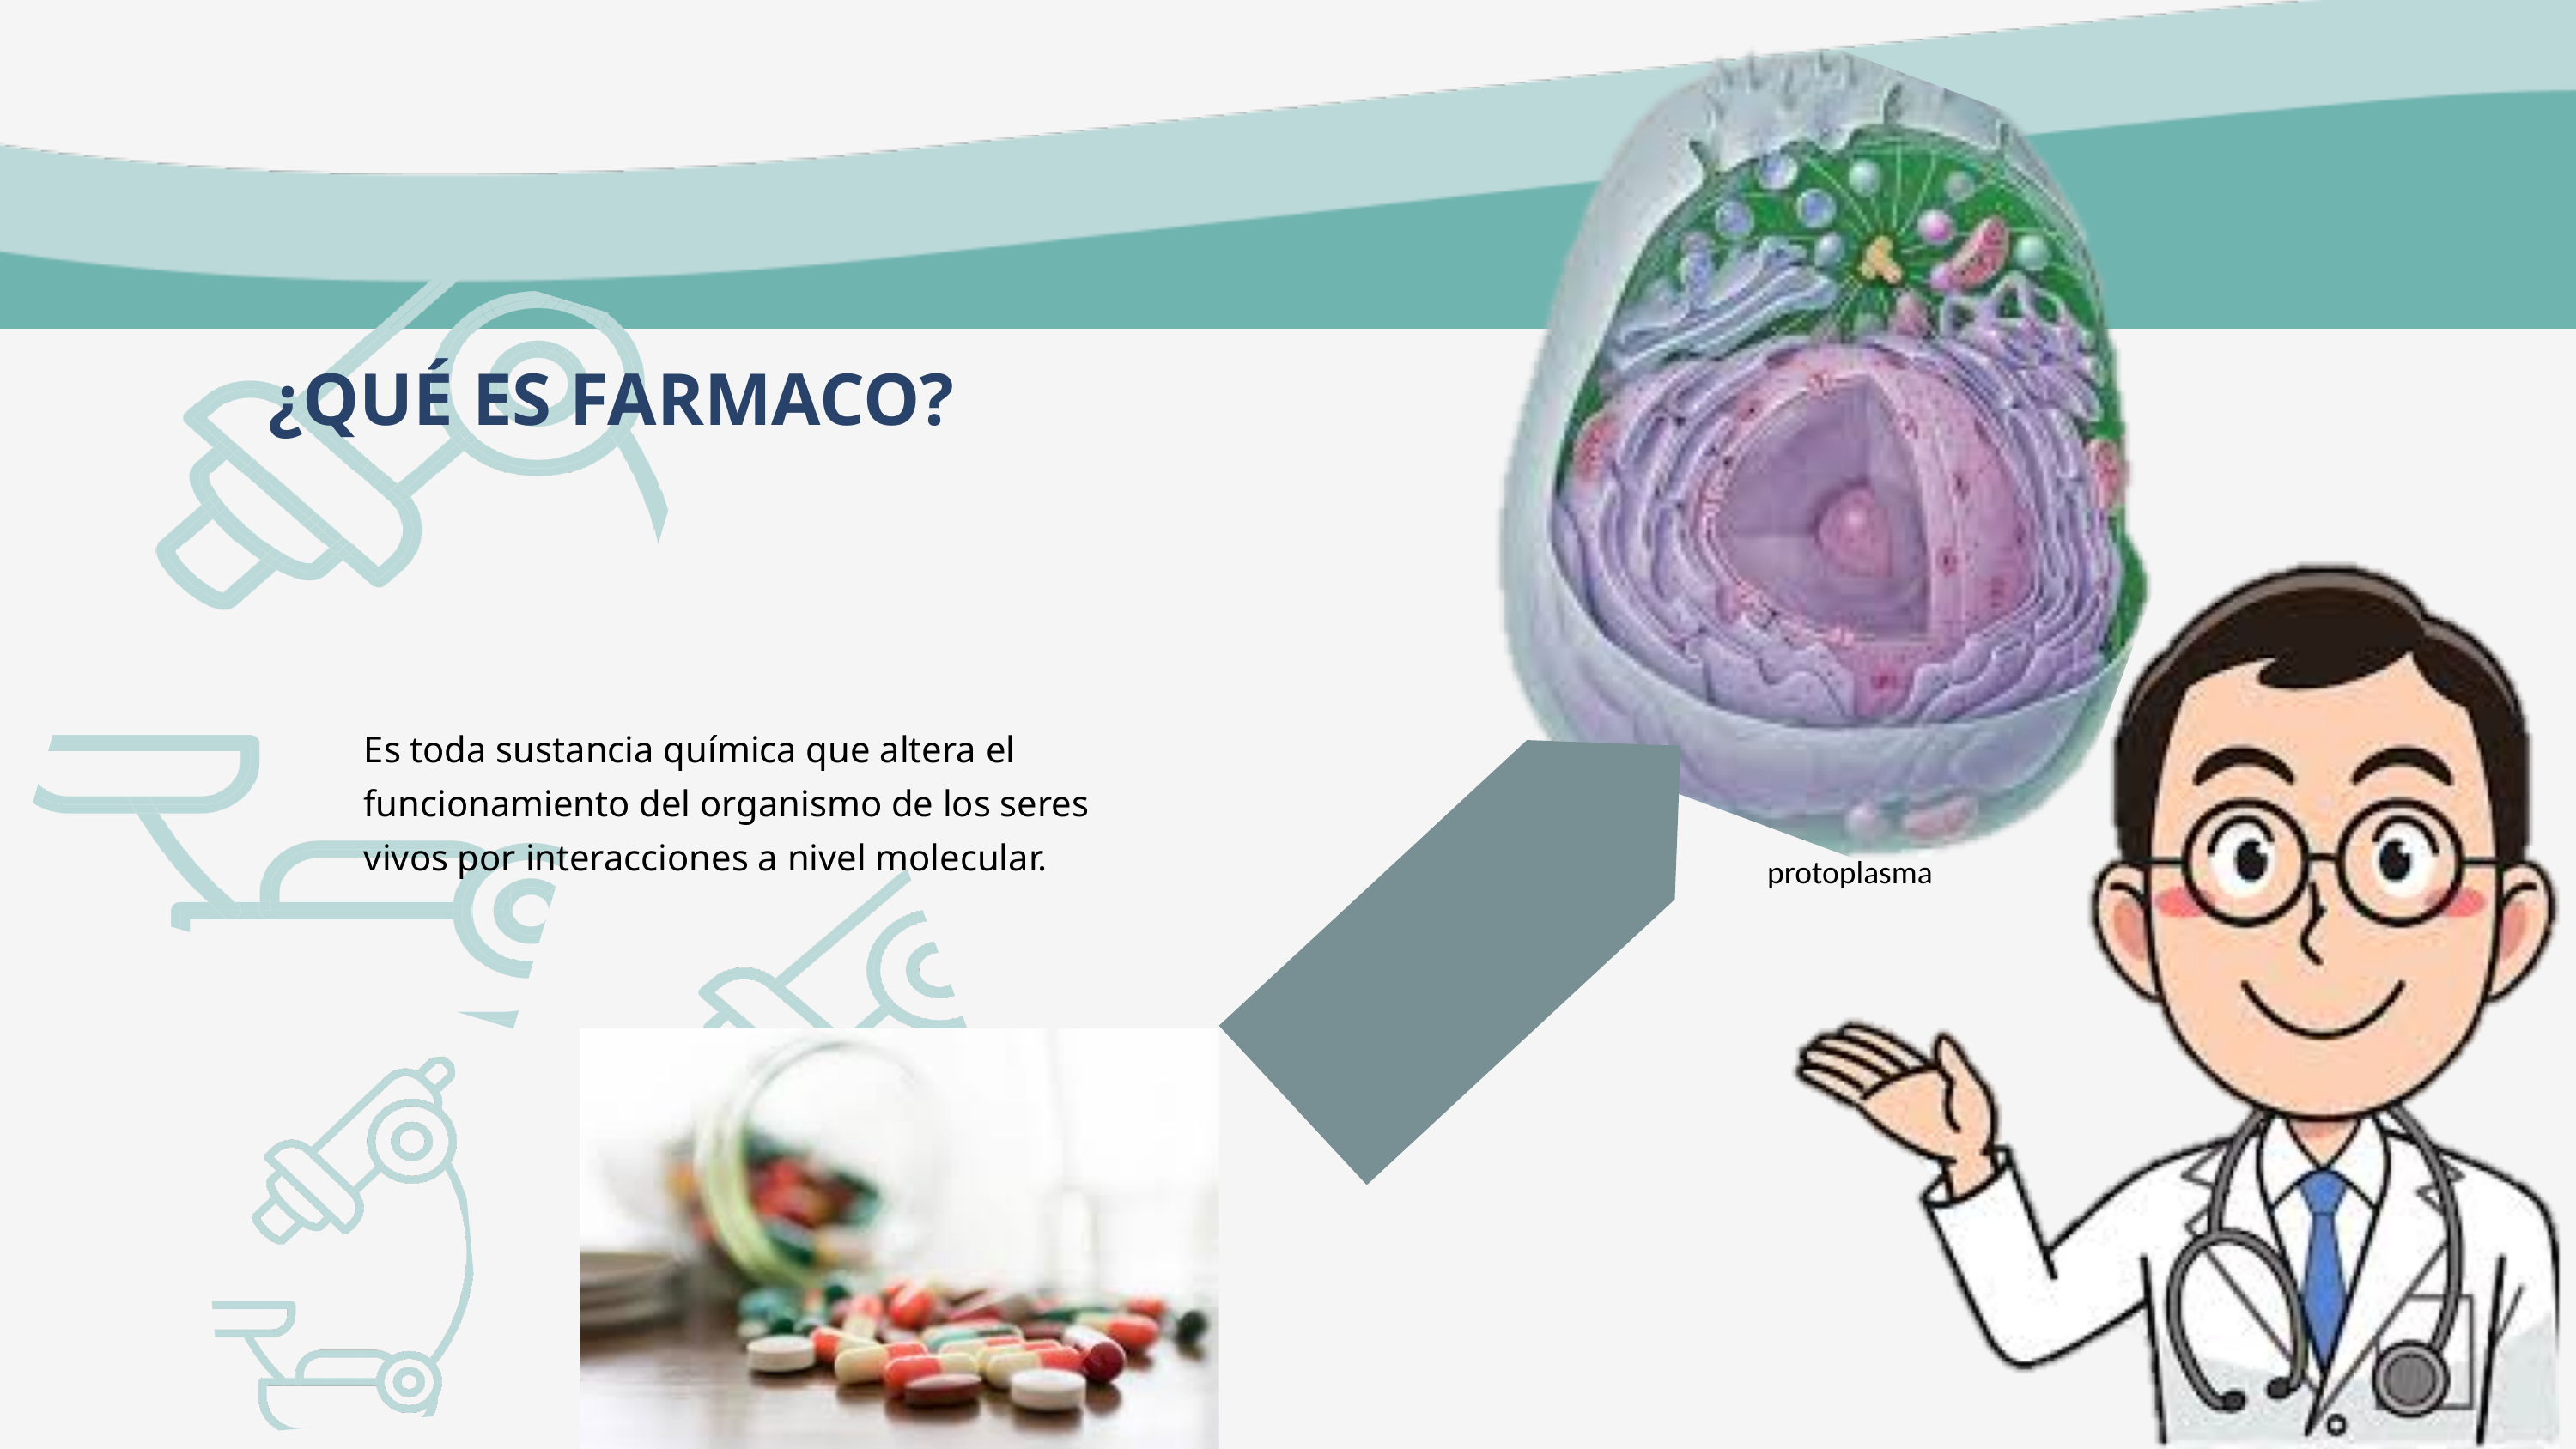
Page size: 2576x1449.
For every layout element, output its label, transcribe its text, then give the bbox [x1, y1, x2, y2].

text_box Es toda sustancia química que altera el funcionamiento del organismo de los seres vivos por interacciones a nivel molecular. [363, 716, 1157, 932]
text_box [1788, 556, 2576, 1449]
text_box [1322, 0, 2293, 925]
text_box [0, 0, 1567, 329]
text_box [191, 1055, 487, 1436]
text_box [1708, 0, 2576, 329]
text_box [580, 932, 968, 1028]
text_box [1222, 816, 1752, 1034]
text_box [580, 1028, 1219, 1449]
text_box [9, 195, 718, 1029]
text_box protoplasma [1754, 845, 1996, 896]
text_box ¿QUÉ ES FARMACO? [268, 354, 1448, 440]
